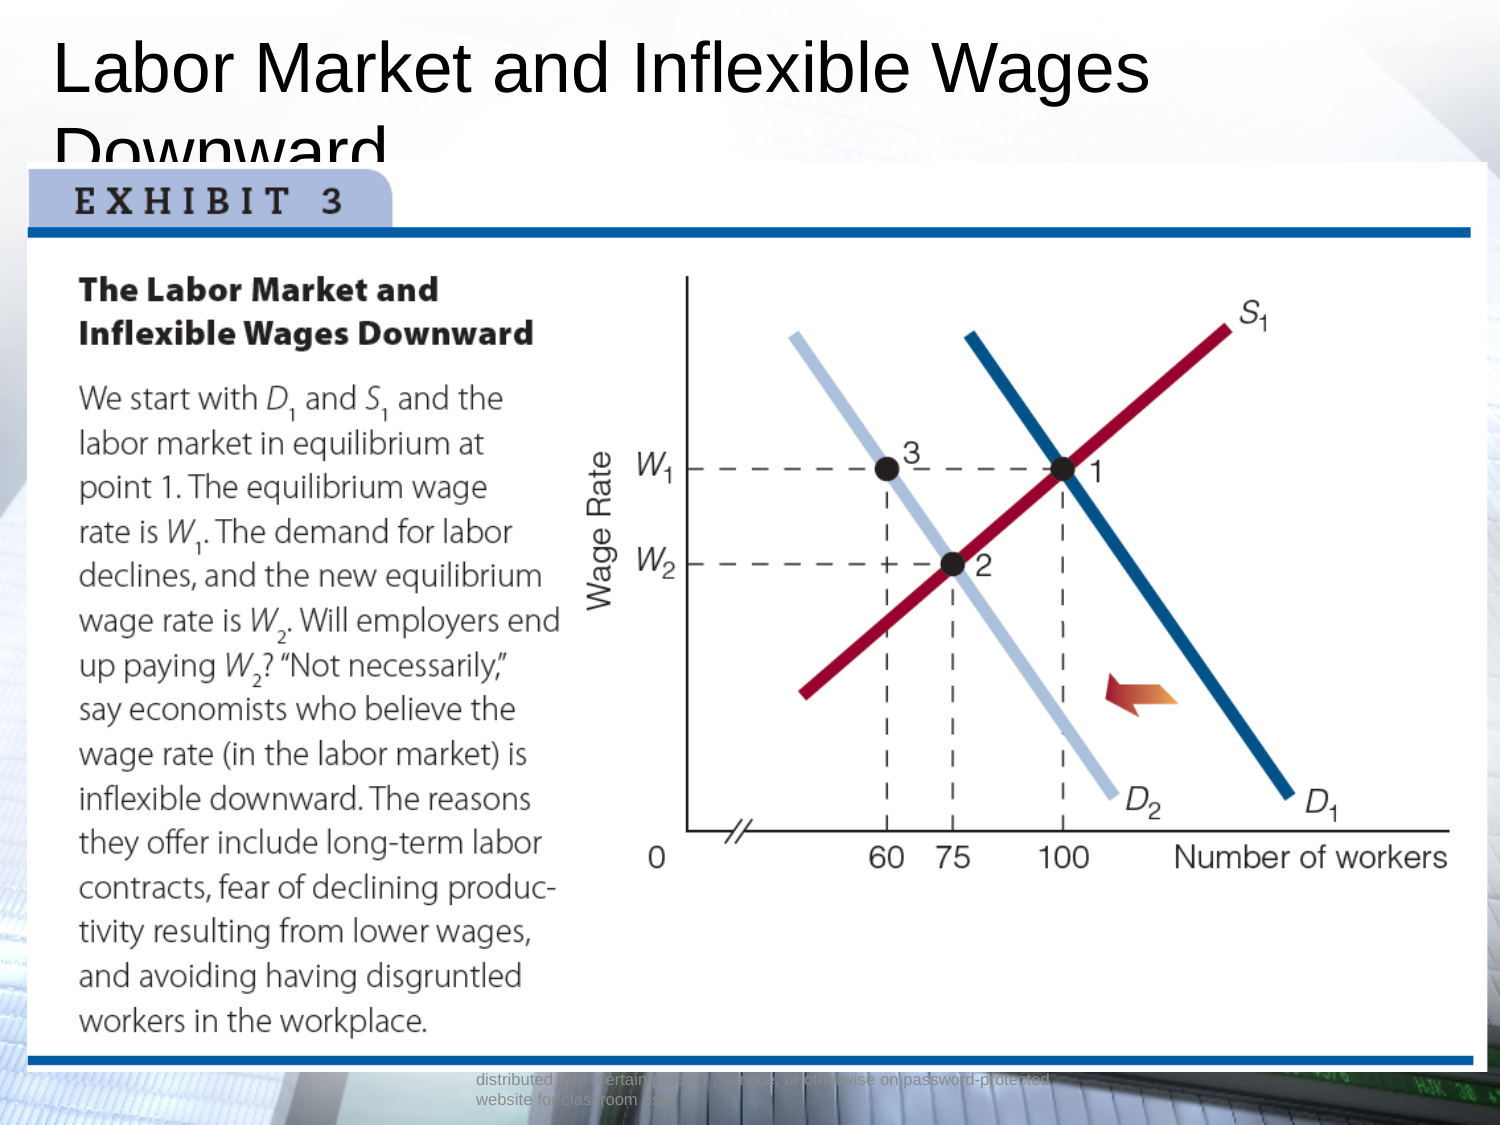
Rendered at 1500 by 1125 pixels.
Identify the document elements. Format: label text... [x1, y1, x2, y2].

picture [0, 0, 1500, 1125]
title Labor Market and Inflexible Wages Downward [37, 12, 1463, 160]
